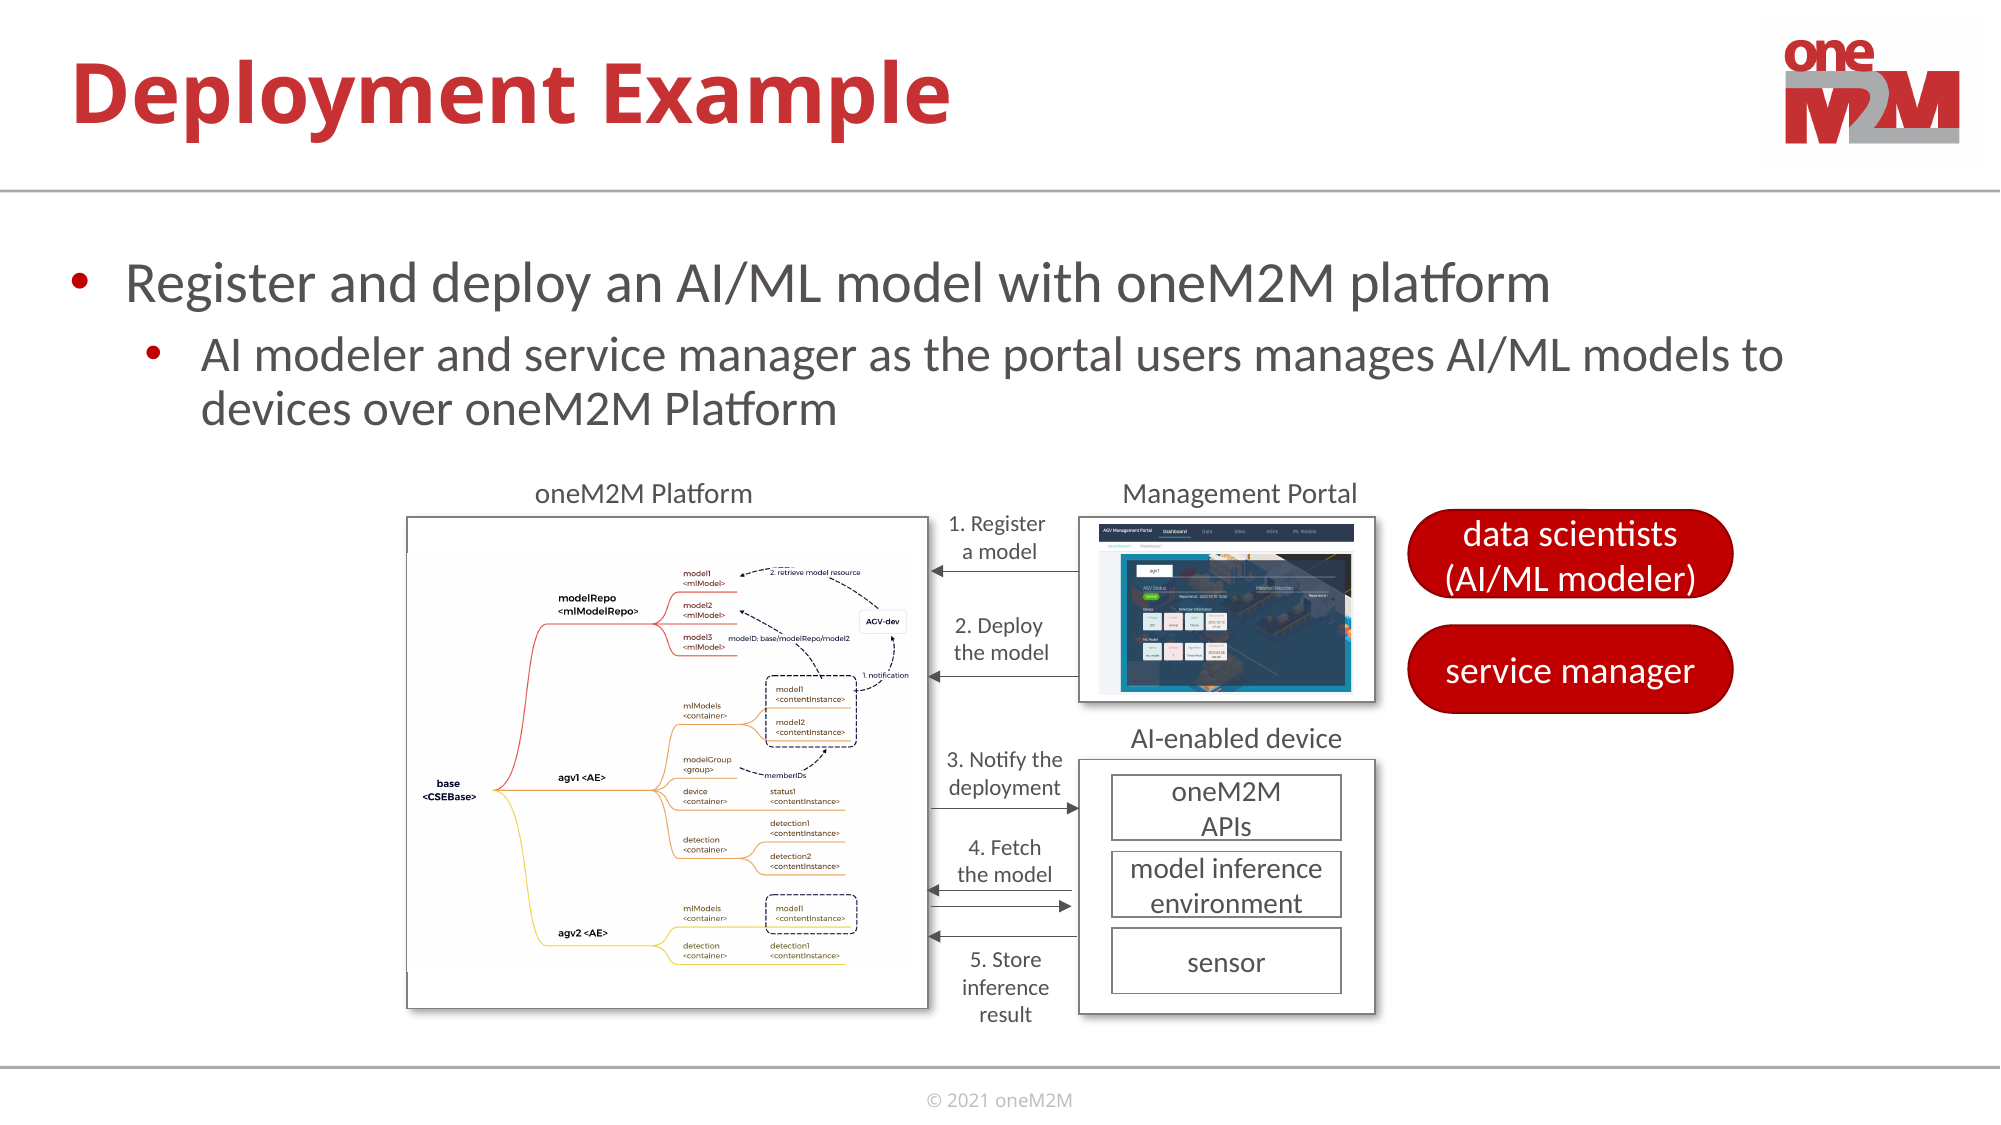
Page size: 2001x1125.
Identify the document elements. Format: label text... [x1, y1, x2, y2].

text_box sensor [1111, 927, 1342, 994]
text_box oneM2M Platform [492, 466, 796, 517]
text_box oneM2M APIs [1111, 774, 1342, 841]
text_box data scientists (AI/ML modeler) [1407, 508, 1734, 599]
text_box AI-enabled device [1085, 712, 1389, 762]
text_box 1. Register a model [926, 501, 1073, 572]
picture [1099, 524, 1354, 695]
picture [1891, 17, 1981, 166]
text_box [1078, 762, 1376, 1015]
text_box [1078, 517, 1376, 703]
text_box service manager [1407, 624, 1734, 714]
text_box Management Portal [1052, 466, 1428, 517]
text_box Register and deploy an AI/ML model with oneM2M platform AI modeler and service manager as the portal users manages AI/ML models to devices over oneM2M Platform [54, 245, 1950, 422]
text_box [406, 516, 929, 1010]
text_box 2. Deploy the model [930, 602, 1073, 673]
text_box 3. Notify the deployment [920, 737, 1090, 808]
title Deployment Example [54, 0, 1891, 193]
text_box 4. Fetch the model [930, 825, 1080, 895]
text_box 5. Store inference result [931, 937, 1081, 1035]
text_box model inference environment [1111, 850, 1342, 918]
picture [407, 553, 917, 972]
